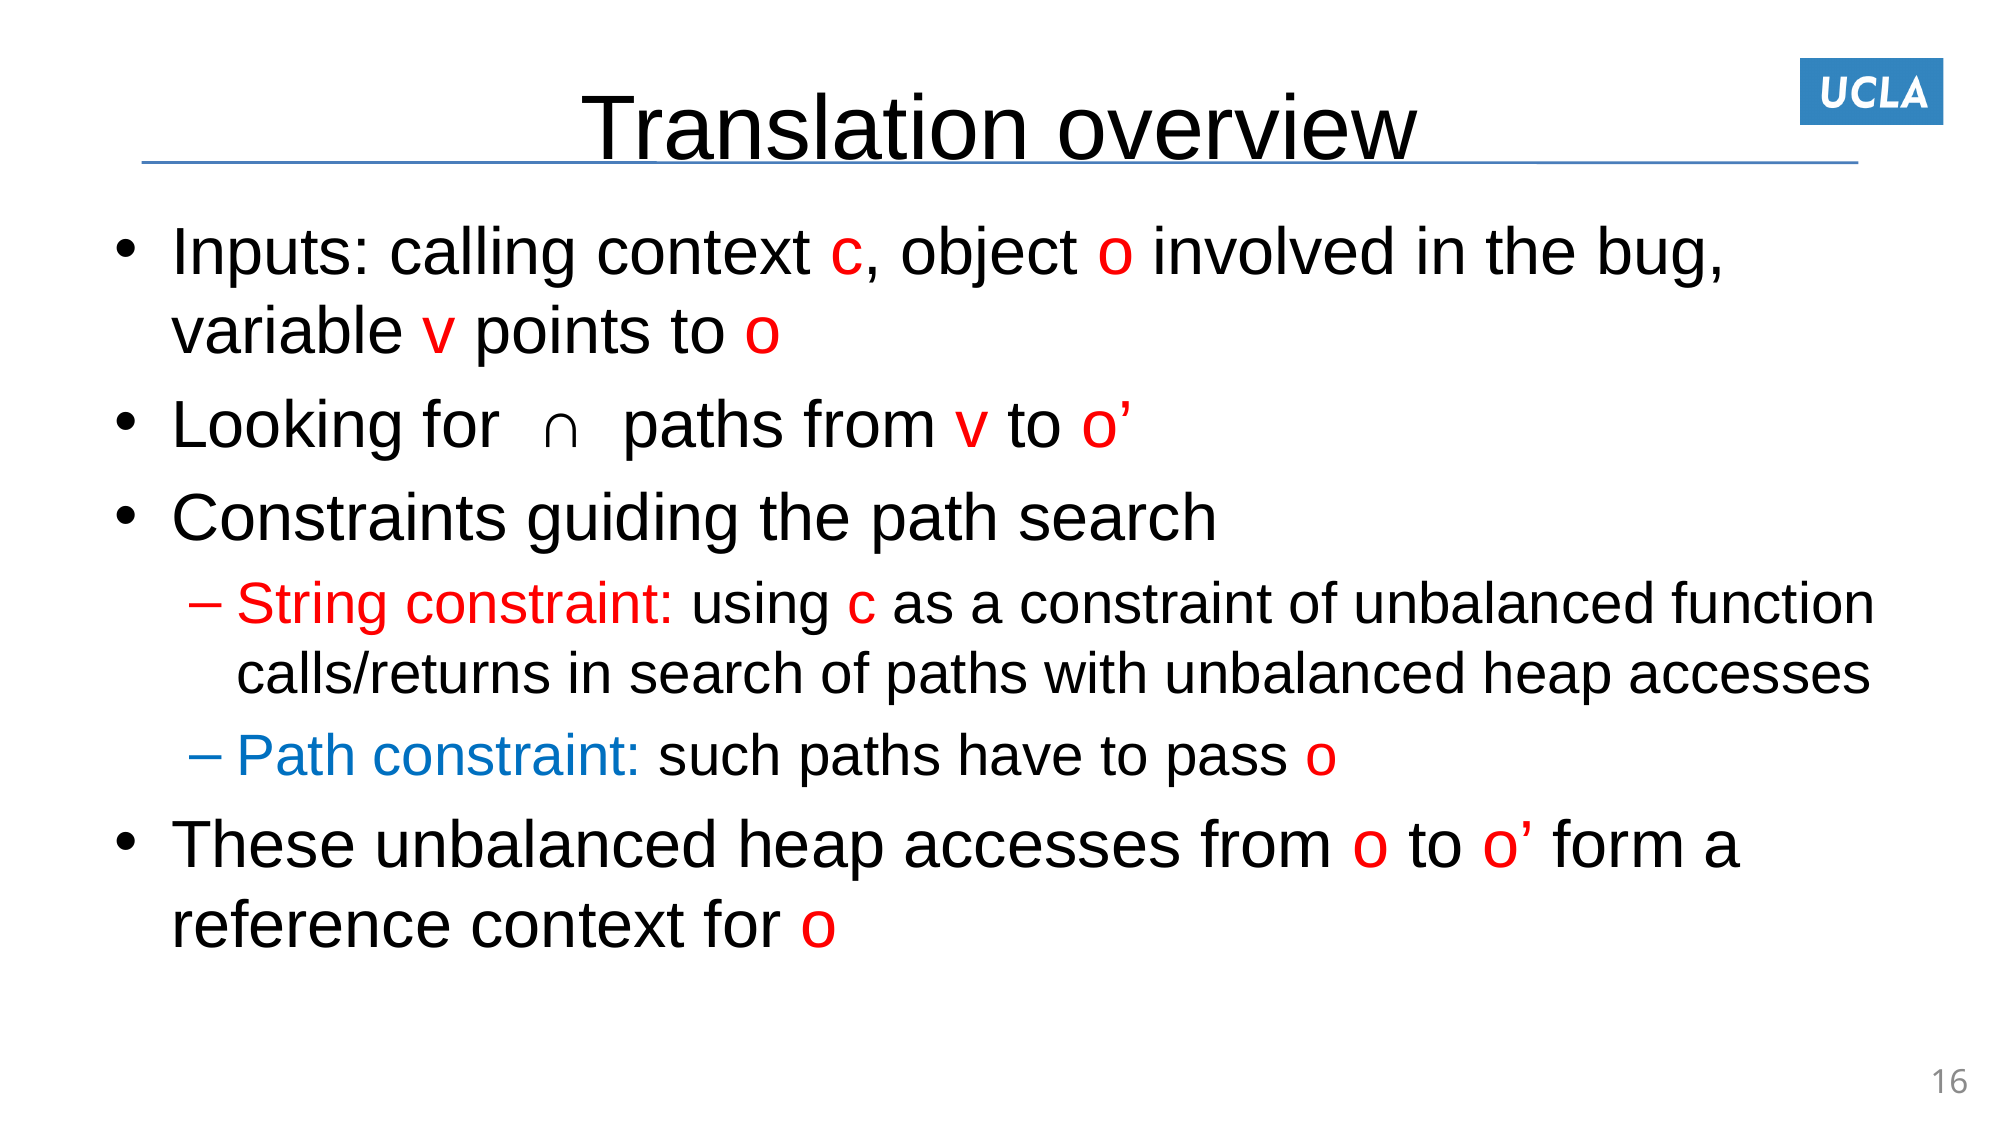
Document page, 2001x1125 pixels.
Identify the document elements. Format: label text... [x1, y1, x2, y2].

slide_number 16 [1516, 1052, 1984, 1113]
title Translation overview [99, 60, 1900, 248]
